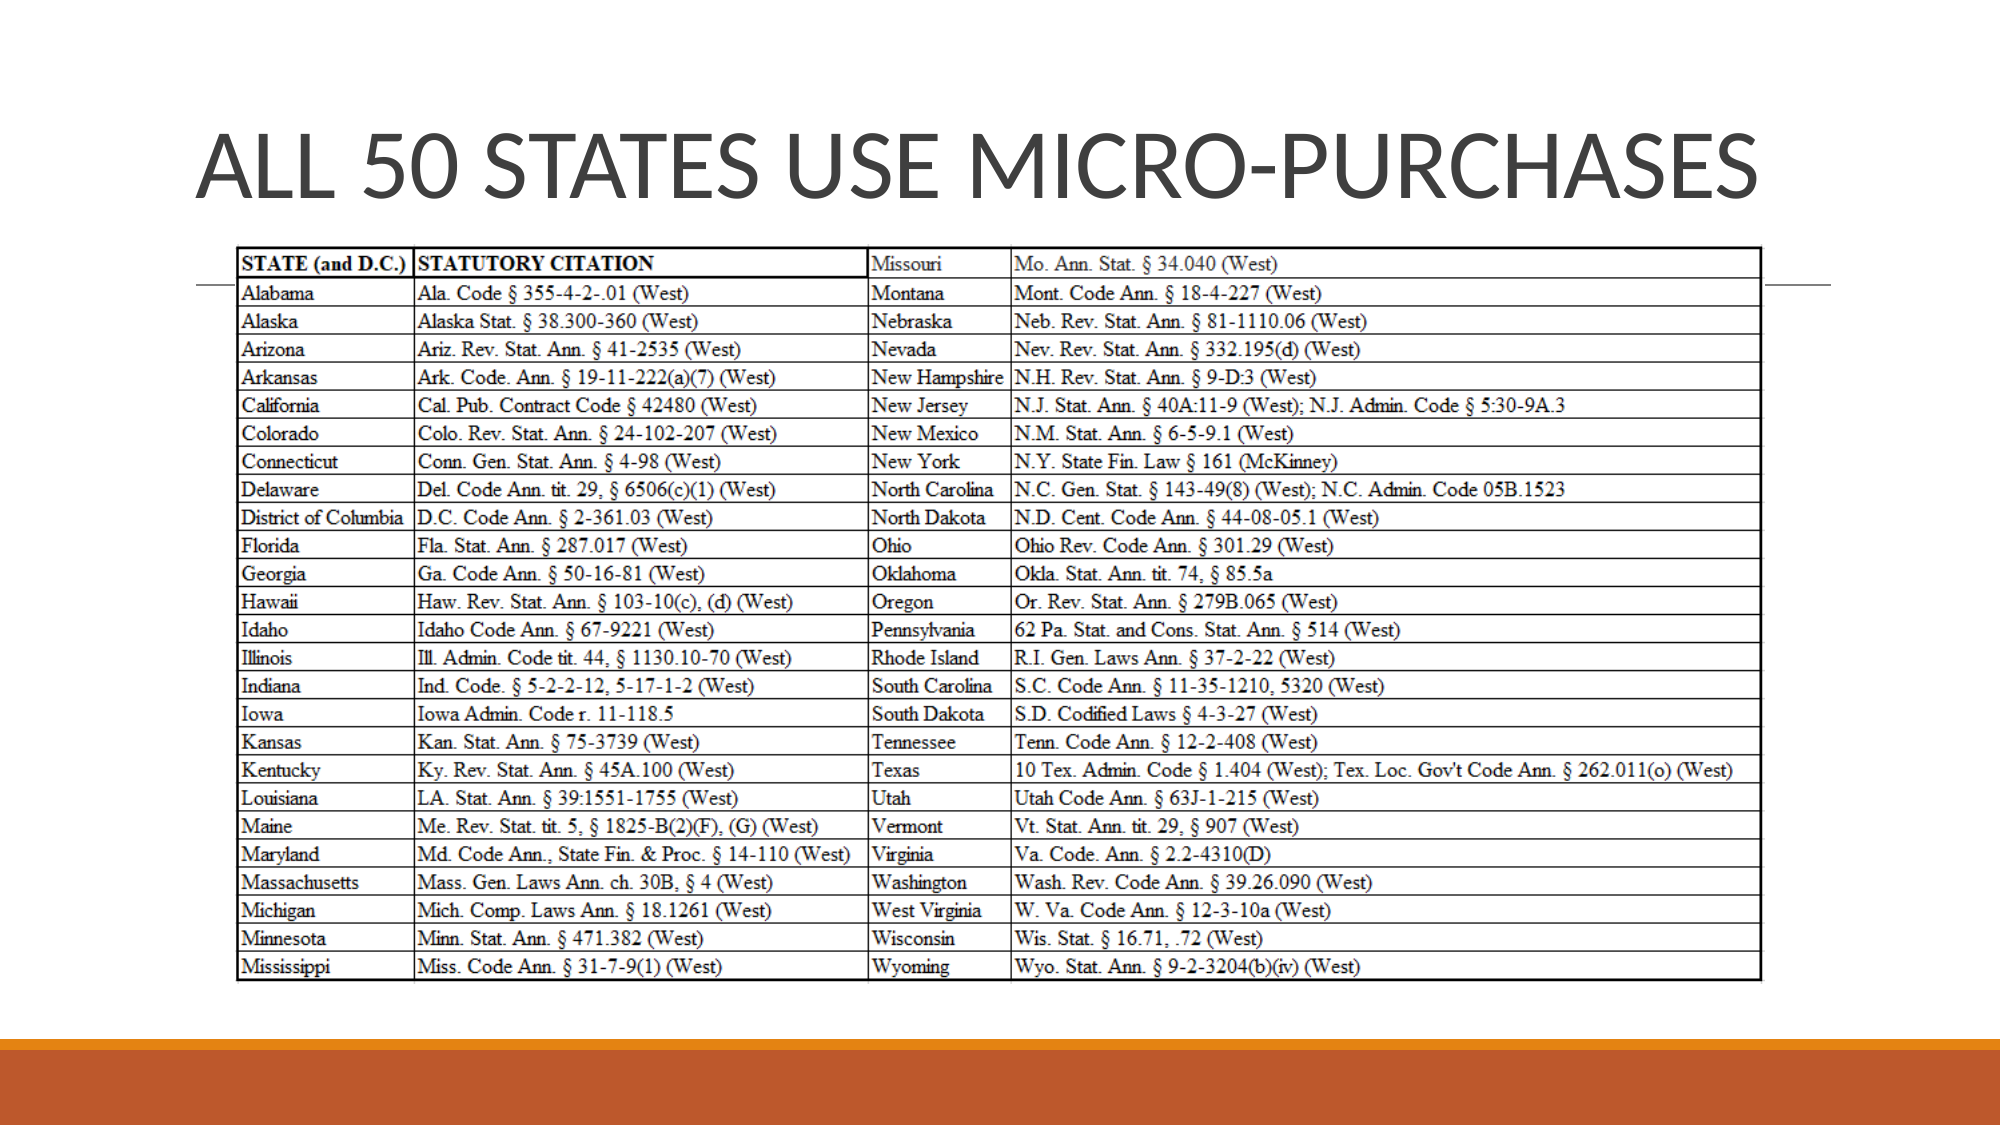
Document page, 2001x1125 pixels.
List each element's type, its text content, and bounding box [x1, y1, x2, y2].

title ALL 50 STATES USE MICRO-PURCHASES [180, 47, 1830, 285]
picture [235, 244, 1765, 984]
